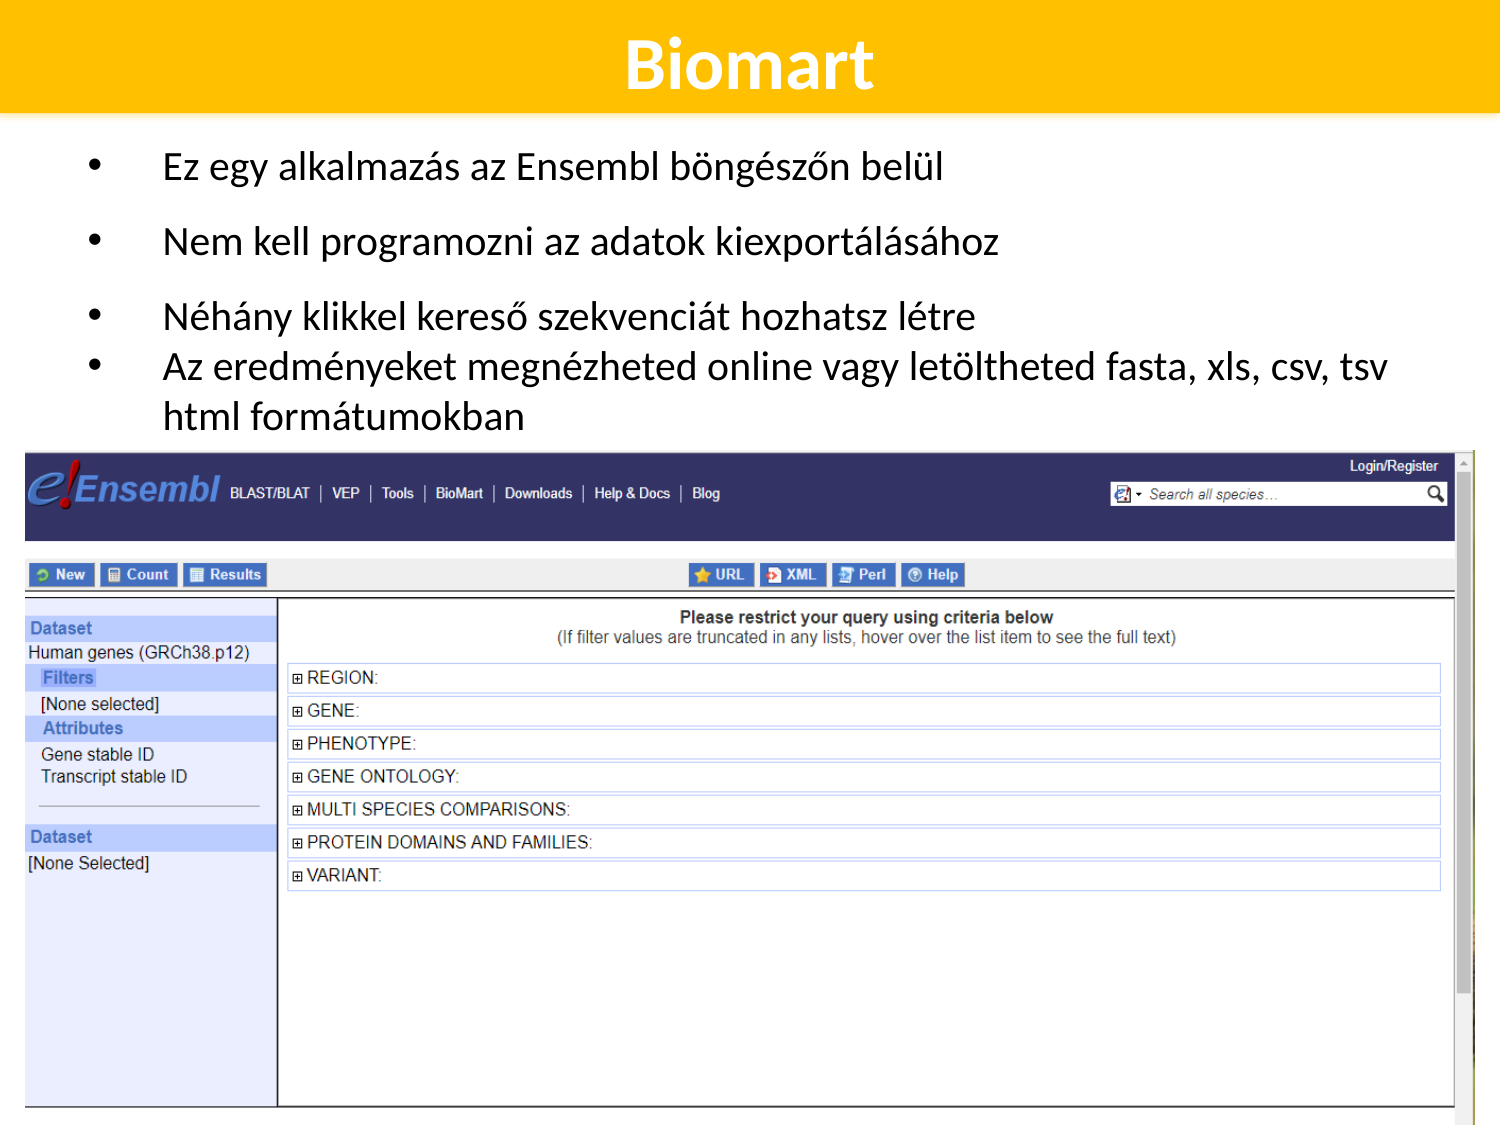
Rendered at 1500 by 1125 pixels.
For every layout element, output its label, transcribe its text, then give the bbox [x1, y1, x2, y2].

title Biomart [103, 17, 1397, 56]
text_box Ez egy alkalmazás az Ensembl böngészőn belül Nem kell programozni az adatok kiexportálásához Néhány klikkel kereső szekvenciát hozhatsz létre Az eredményeket megnézheted online vagy letöltheted fasta, xls, csv, tsv html formátumokban [72, 56, 1427, 447]
text_box [0, 0, 1500, 114]
picture [25, 450, 1475, 1125]
